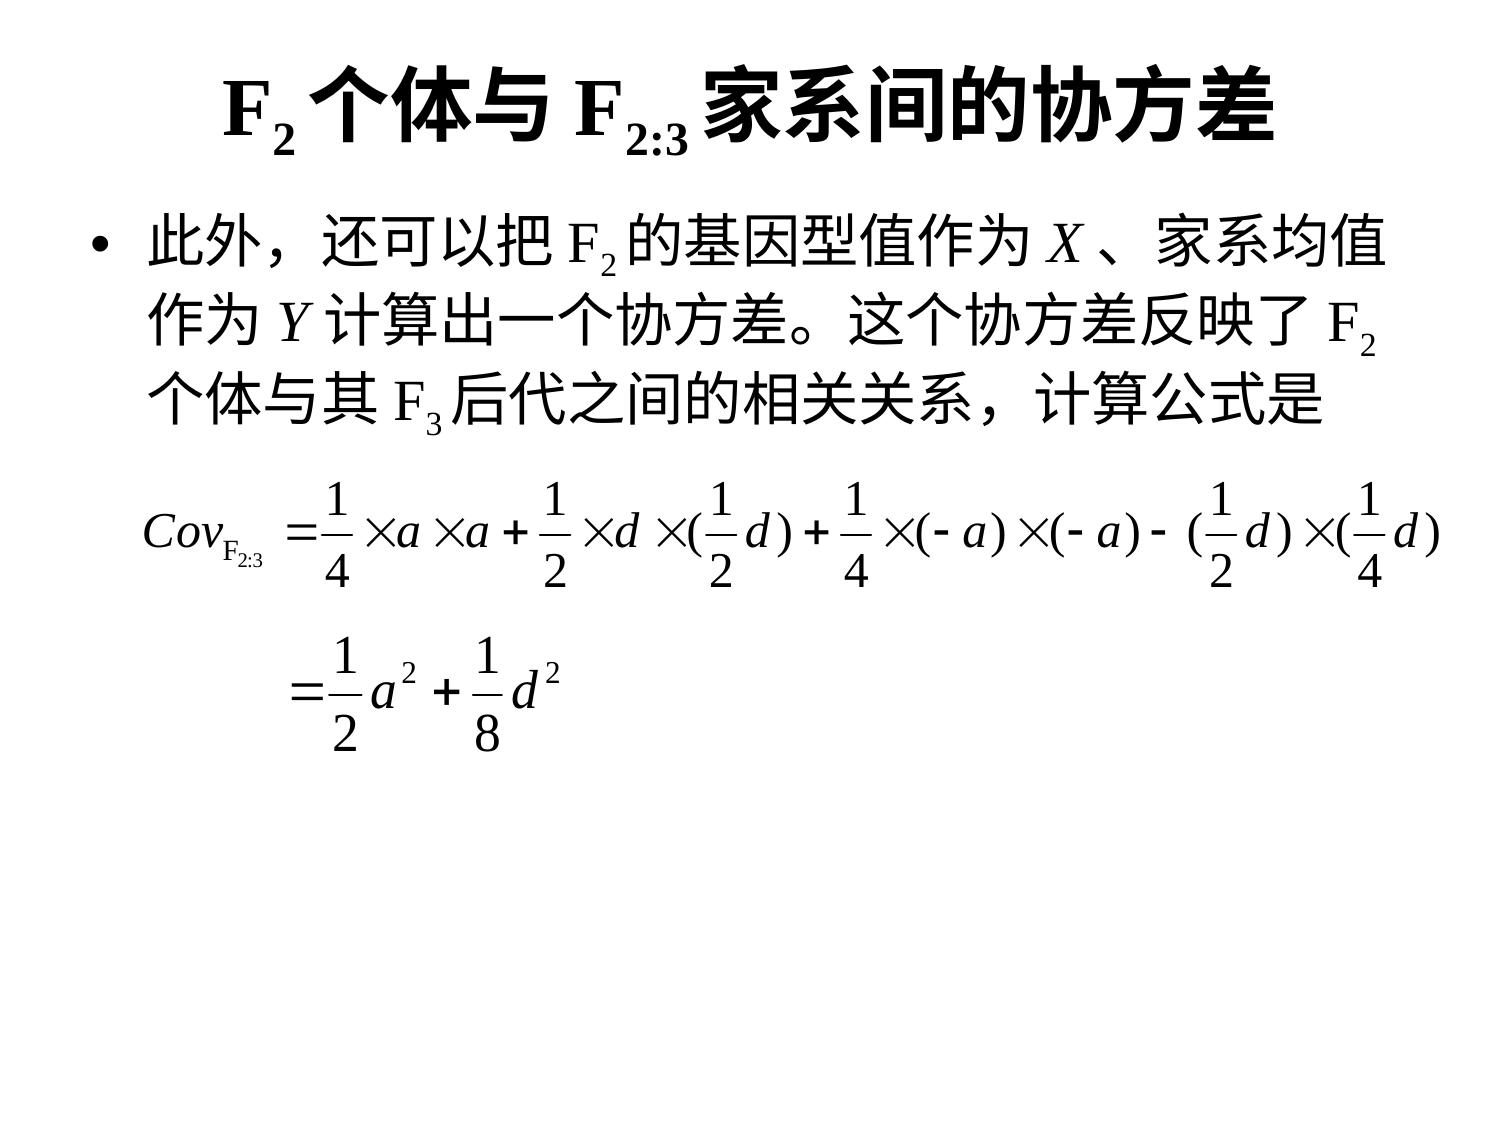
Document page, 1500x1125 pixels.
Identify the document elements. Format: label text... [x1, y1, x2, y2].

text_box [277, 621, 573, 764]
title F2个体与F2:3家系间的协方差 [75, 45, 1425, 173]
list 此外，还可以把F2的基因型值作为X、家系均值作为Y计算出一个协方差。这个协方差反映了F2个体与其F3后代之间的相关关系，计算公式是 [75, 196, 1425, 468]
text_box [135, 467, 1449, 599]
